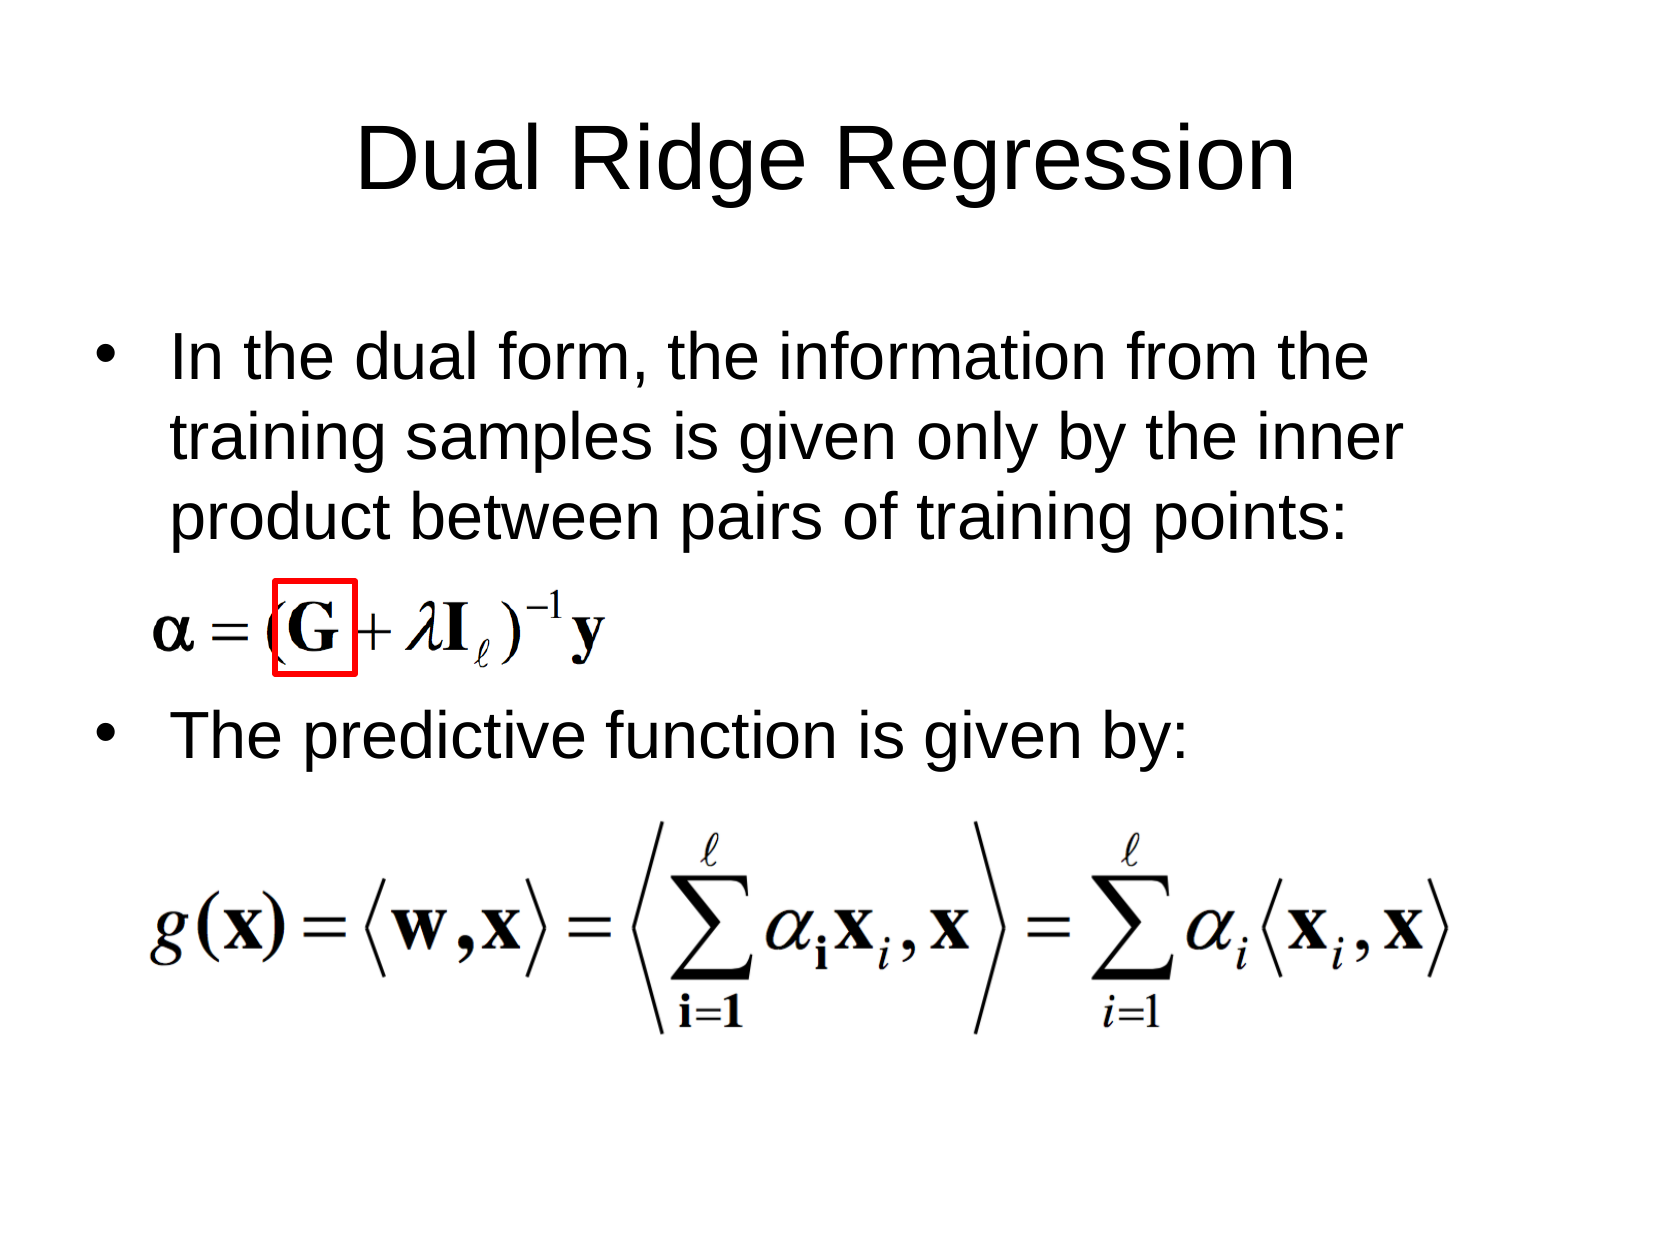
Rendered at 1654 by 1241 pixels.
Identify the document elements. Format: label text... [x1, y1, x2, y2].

text_box In the dual form, the information from the training samples is given only by the inner product between pairs of training points: The predictive function is given by: [76, 312, 1565, 1087]
picture [123, 809, 1474, 1054]
picture [141, 579, 631, 687]
text_box Dual Ridge Regression [82, 49, 1571, 257]
